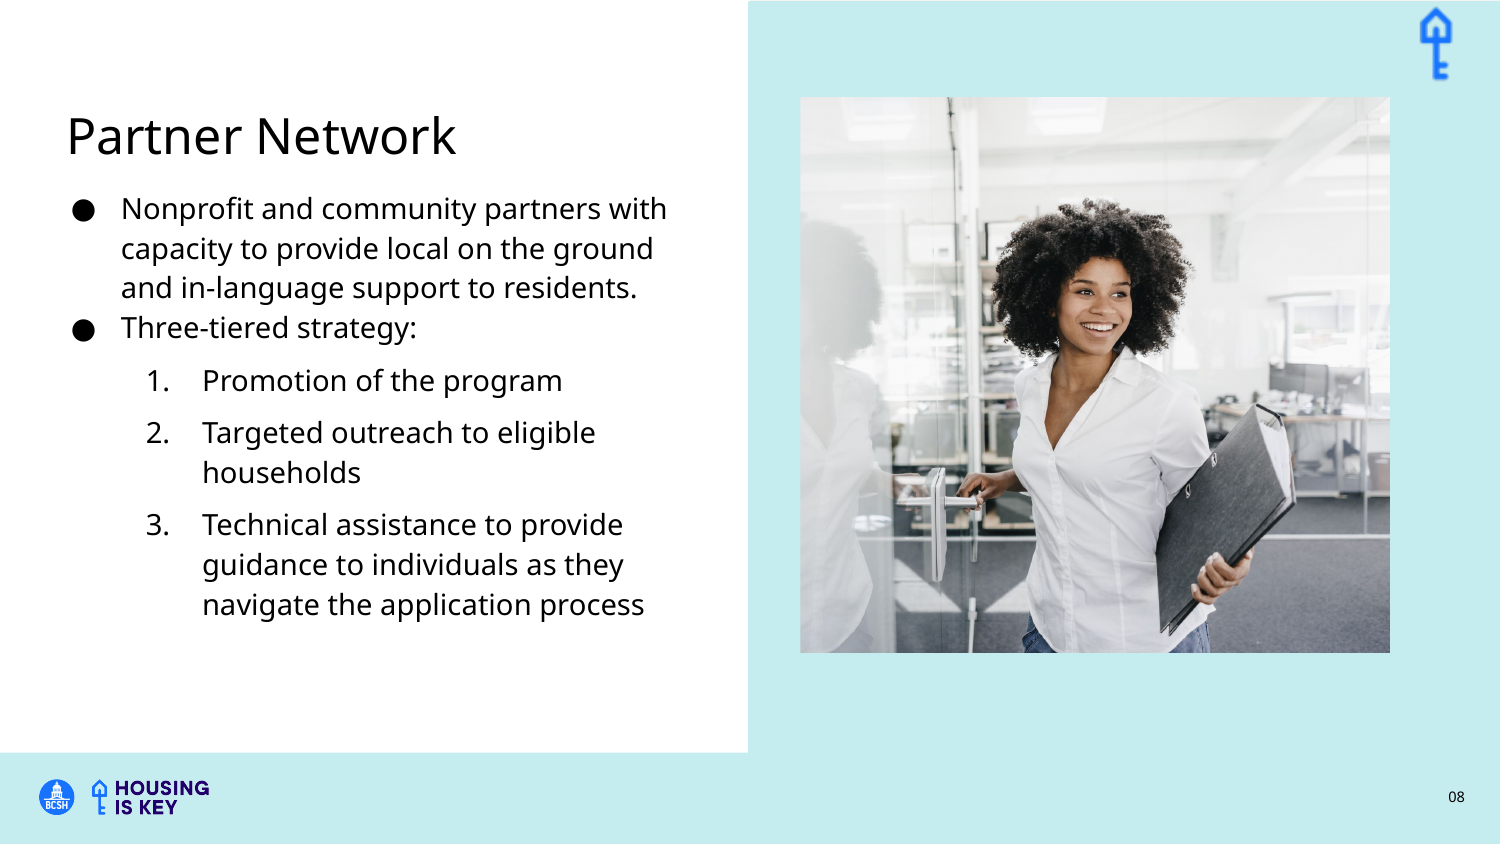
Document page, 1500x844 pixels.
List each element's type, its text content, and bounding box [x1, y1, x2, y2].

text_box [748, 1, 1500, 757]
picture [1357, 2, 1500, 87]
picture [800, 96, 1391, 653]
title Partner Network [51, 55, 693, 170]
list Nonprofit and community partners with capacity to provide local on the ground and in-language support to residents. Three-tiered strategy: Promotion of the program Targeted outreach to eligible households Technical assistance to provide guidance to individuals as they navigate the application process [30, 170, 713, 692]
picture [33, 771, 216, 824]
slide_number 08 [1389, 765, 1480, 830]
